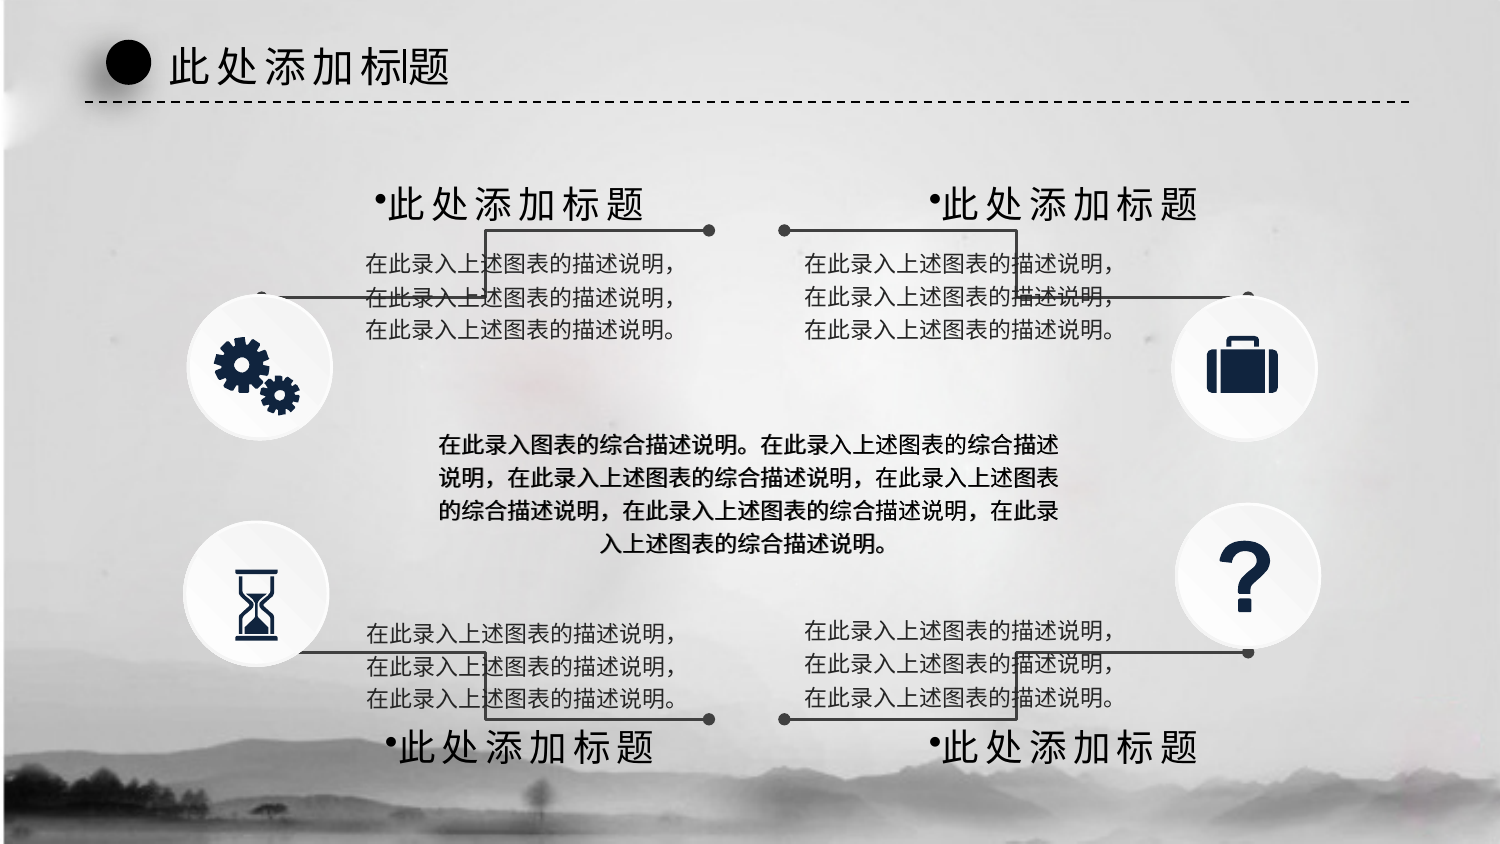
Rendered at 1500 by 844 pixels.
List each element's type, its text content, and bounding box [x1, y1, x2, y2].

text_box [261, 651, 710, 720]
text_box 在此录入上述图表的描述说明，在此录入上述图表的描述说明，在此录入上述图表的描述说明。 [355, 607, 709, 651]
text_box [104, 37, 153, 87]
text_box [186, 293, 334, 441]
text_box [1171, 295, 1319, 442]
picture [0, 0, 1500, 844]
text_box 此处添加标题 [153, 33, 466, 99]
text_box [261, 230, 710, 298]
text_box 此处添加标题 [373, 728, 666, 775]
text_box 此处添加标题 [917, 728, 1210, 775]
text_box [1174, 502, 1322, 650]
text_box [784, 230, 1249, 298]
text_box 此处添加标题 [917, 180, 1210, 228]
text_box 在此录入上述图表的描述说明，在此录入上述图表的描述说明，在此录入上述图表的描述说明。 [793, 305, 1147, 382]
text_box 此处添加标题 [363, 180, 656, 228]
text_box 在此录入图表的综合描述说明。在此录入上述图表的综合描述说明，在此录入上述图表的综合描述说明，在此录入上述图表的综合描述说明，在此录入上述图表的综合描述说明，在此录入上述图表的综合描述说明。 [425, 421, 1073, 562]
text_box 在此录入上述图表的描述说明，在此录入上述图表的描述说明，在此录入上述图表的描述说明。 [793, 606, 1147, 650]
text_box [784, 651, 1249, 720]
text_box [182, 520, 330, 667]
text_box 在此录入上述图表的描述说明，在此录入上述图表的描述说明，在此录入上述图表的描述说明。 [354, 305, 709, 363]
